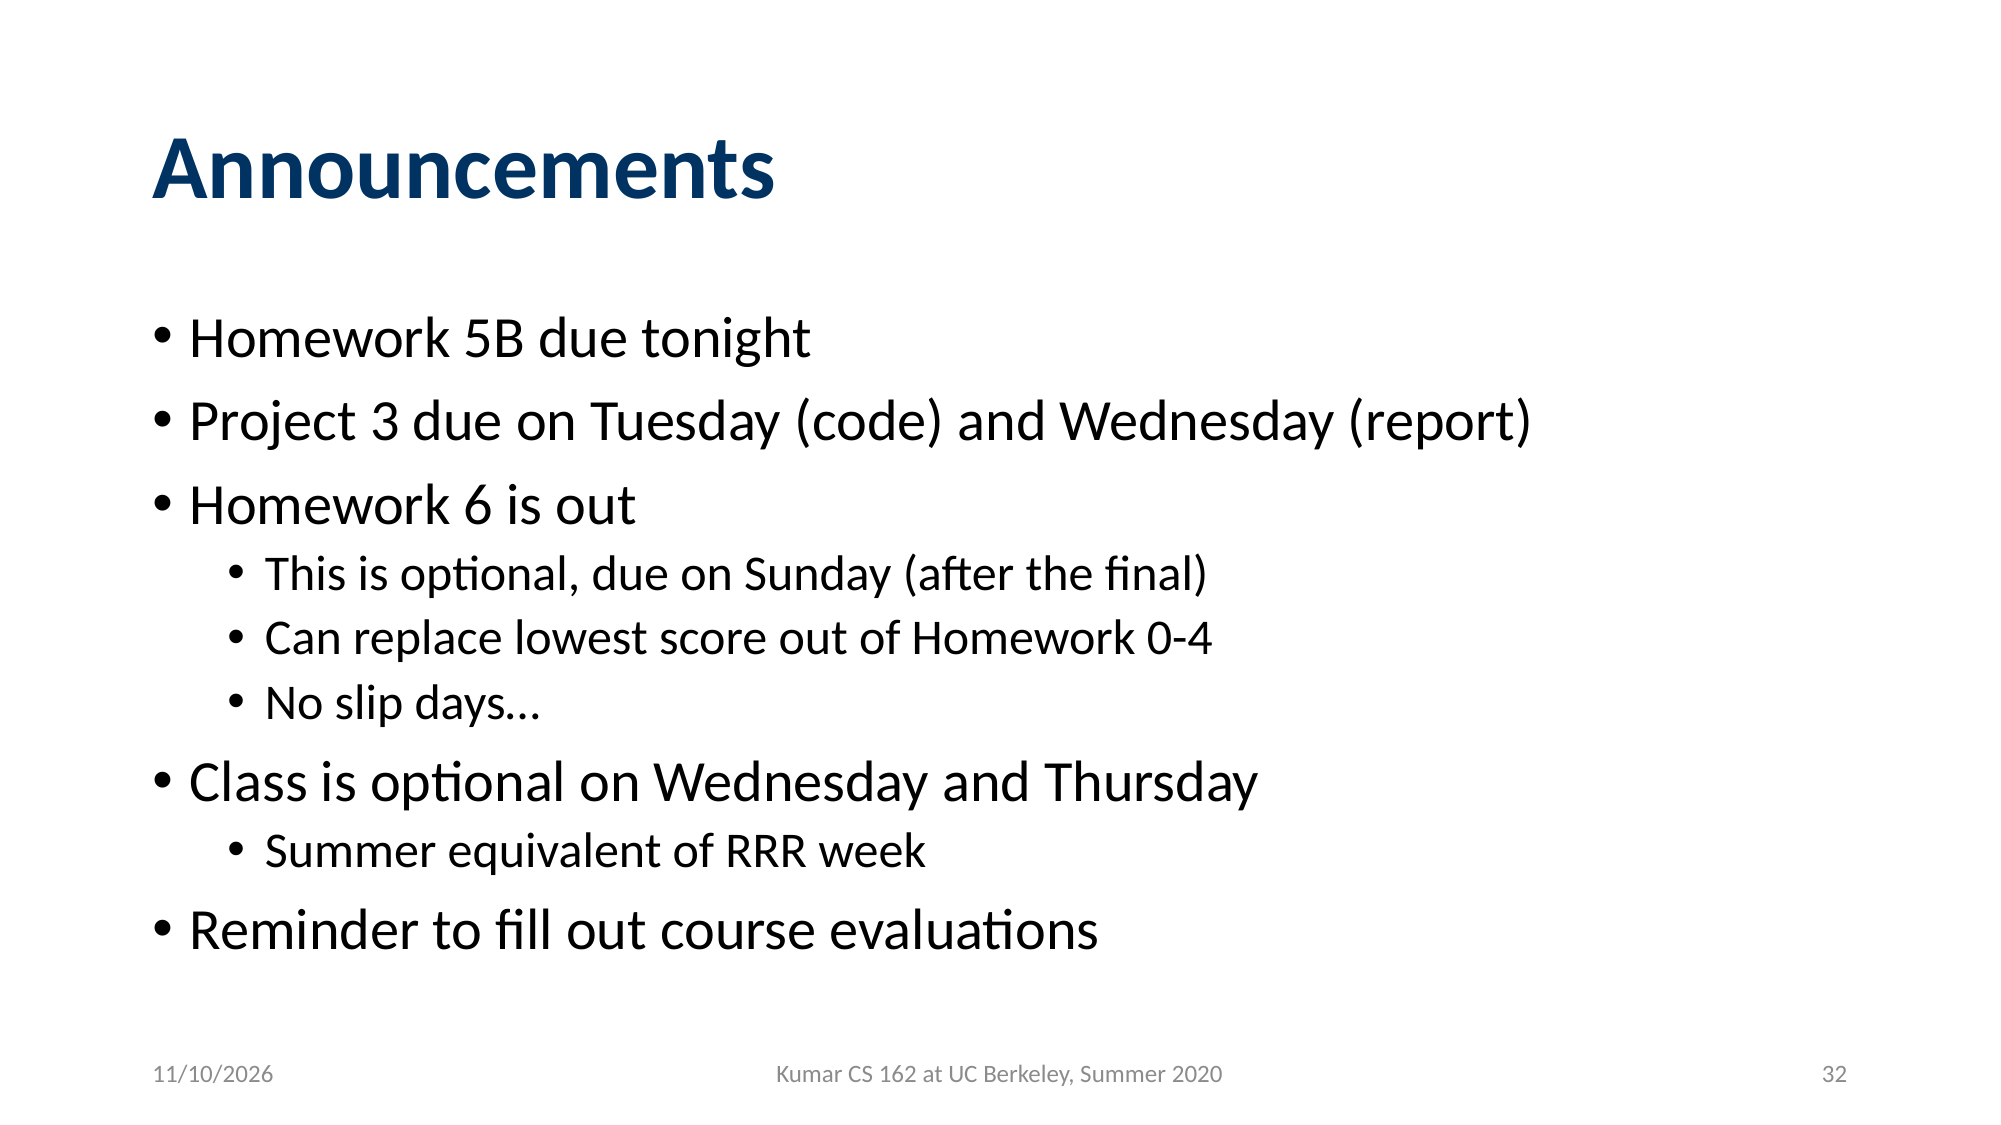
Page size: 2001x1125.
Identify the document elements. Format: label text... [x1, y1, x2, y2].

title Announcements [137, 59, 1863, 278]
slide_number 32 [1412, 1042, 1863, 1103]
list Homework 5B due tonight Project 3 due on Tuesday (code) and Wednesday (report) Homework 6 is out This is optional, due on Sunday (after the final) Can replace lowest score out of Homework 0-4 No slip days… Class is optional on Wednesday and Thursday Summer equivalent of RRR week Reminder to fill out course evaluations [137, 299, 1863, 1014]
footer Kumar CS 162 at UC Berkeley, Summer 2020 [662, 1042, 1338, 1103]
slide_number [137, 1042, 588, 1103]
